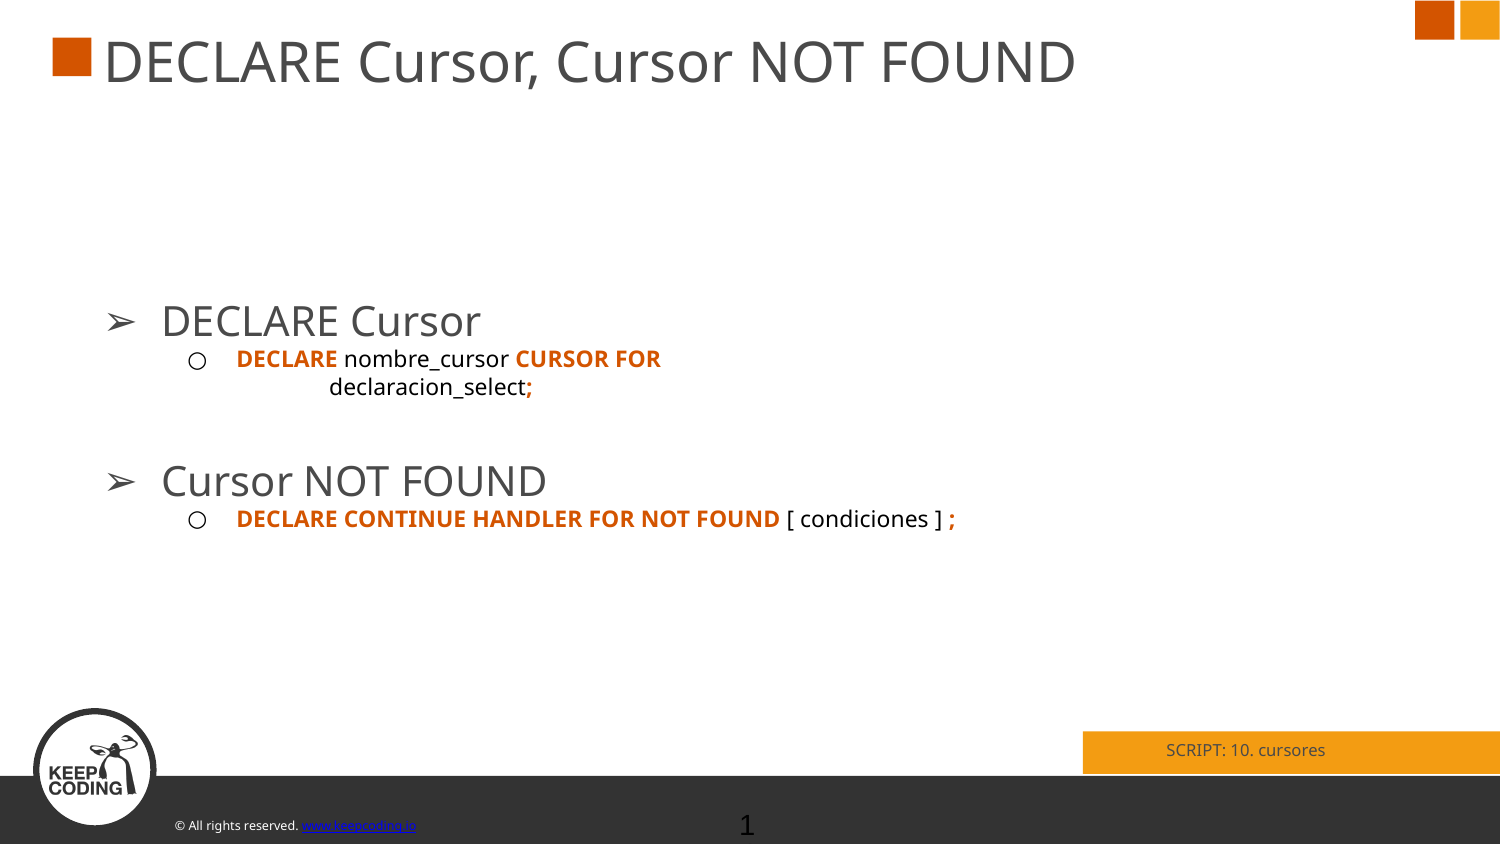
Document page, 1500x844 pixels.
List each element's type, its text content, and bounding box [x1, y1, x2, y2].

text_box DECLARE Cursor DECLARE nombre_cursor CURSOR FOR declaracion_select; Cursor NOT FOUND DECLARE CONTINUE HANDLER FOR NOT FOUND [ condiciones ] ; [71, 227, 1429, 616]
title DECLARE Cursor, Cursor NOT FOUND [94, 17, 1408, 107]
list SCRIPT: 10. cursores [1082, 731, 1500, 774]
picture [49, 735, 138, 795]
slide_number ‹#› [734, 801, 772, 834]
